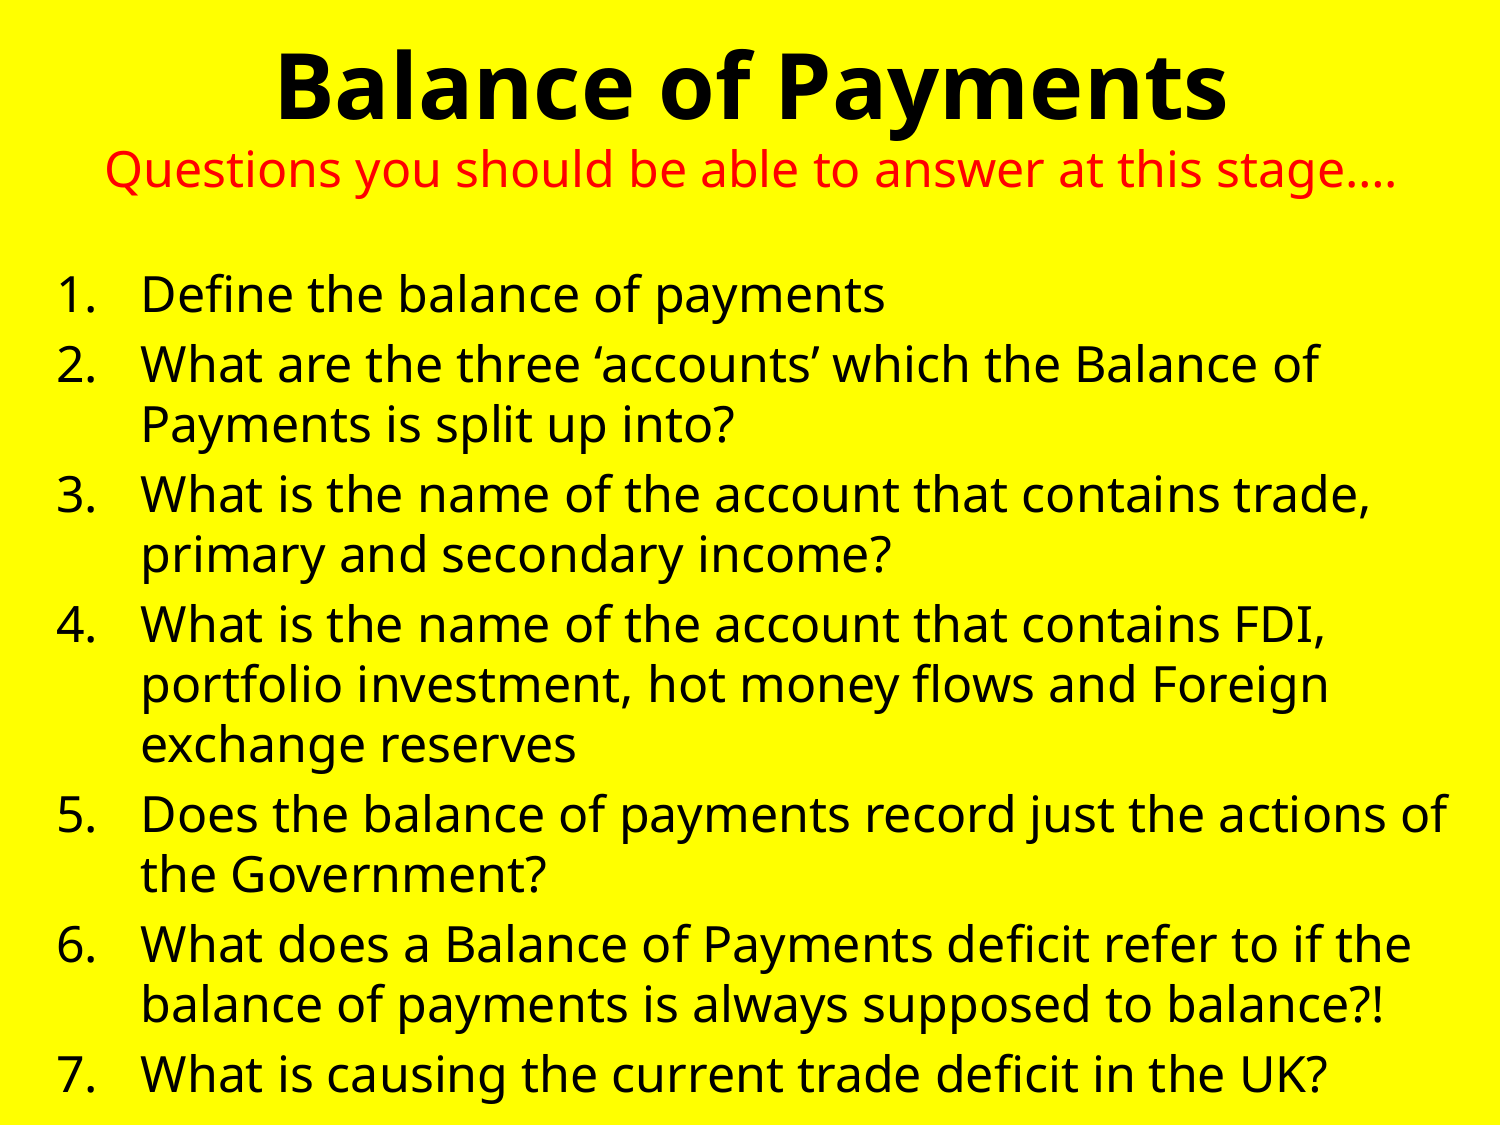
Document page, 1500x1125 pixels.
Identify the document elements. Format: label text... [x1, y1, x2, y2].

title Balance of Payments Questions you should be able to answer at this stage…. [76, 19, 1427, 207]
list Define the balance of payments What are the three ‘accounts’ which the Balance of Payments is split up into? What is the name of the account that contains trade, primary and secondary income? What is the name of the account that contains FDI, portfolio investment, hot money flows and Foreign exchange reserves Does the balance of payments record just the actions of the Government? What does a Balance of Payments deficit refer to if the balance of payments is always supposed to balance?! What is causing the current trade deficit in the UK? [41, 255, 1471, 1125]
